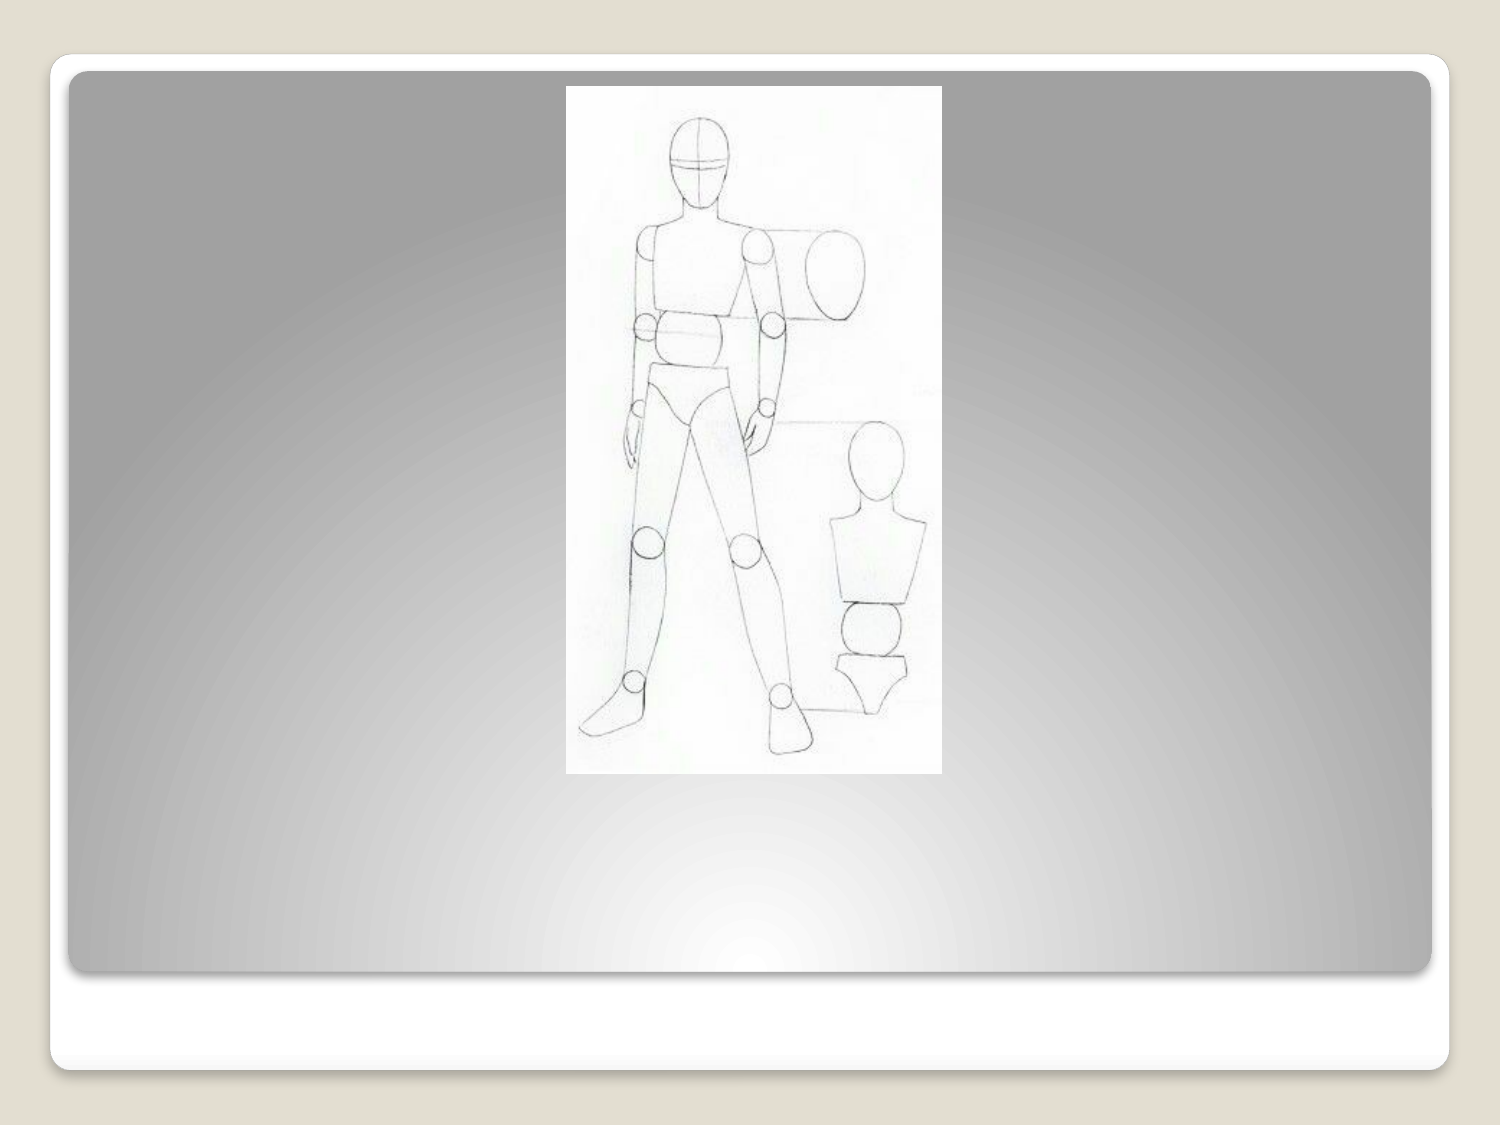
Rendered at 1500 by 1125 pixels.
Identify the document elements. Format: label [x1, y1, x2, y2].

list [565, 86, 942, 775]
